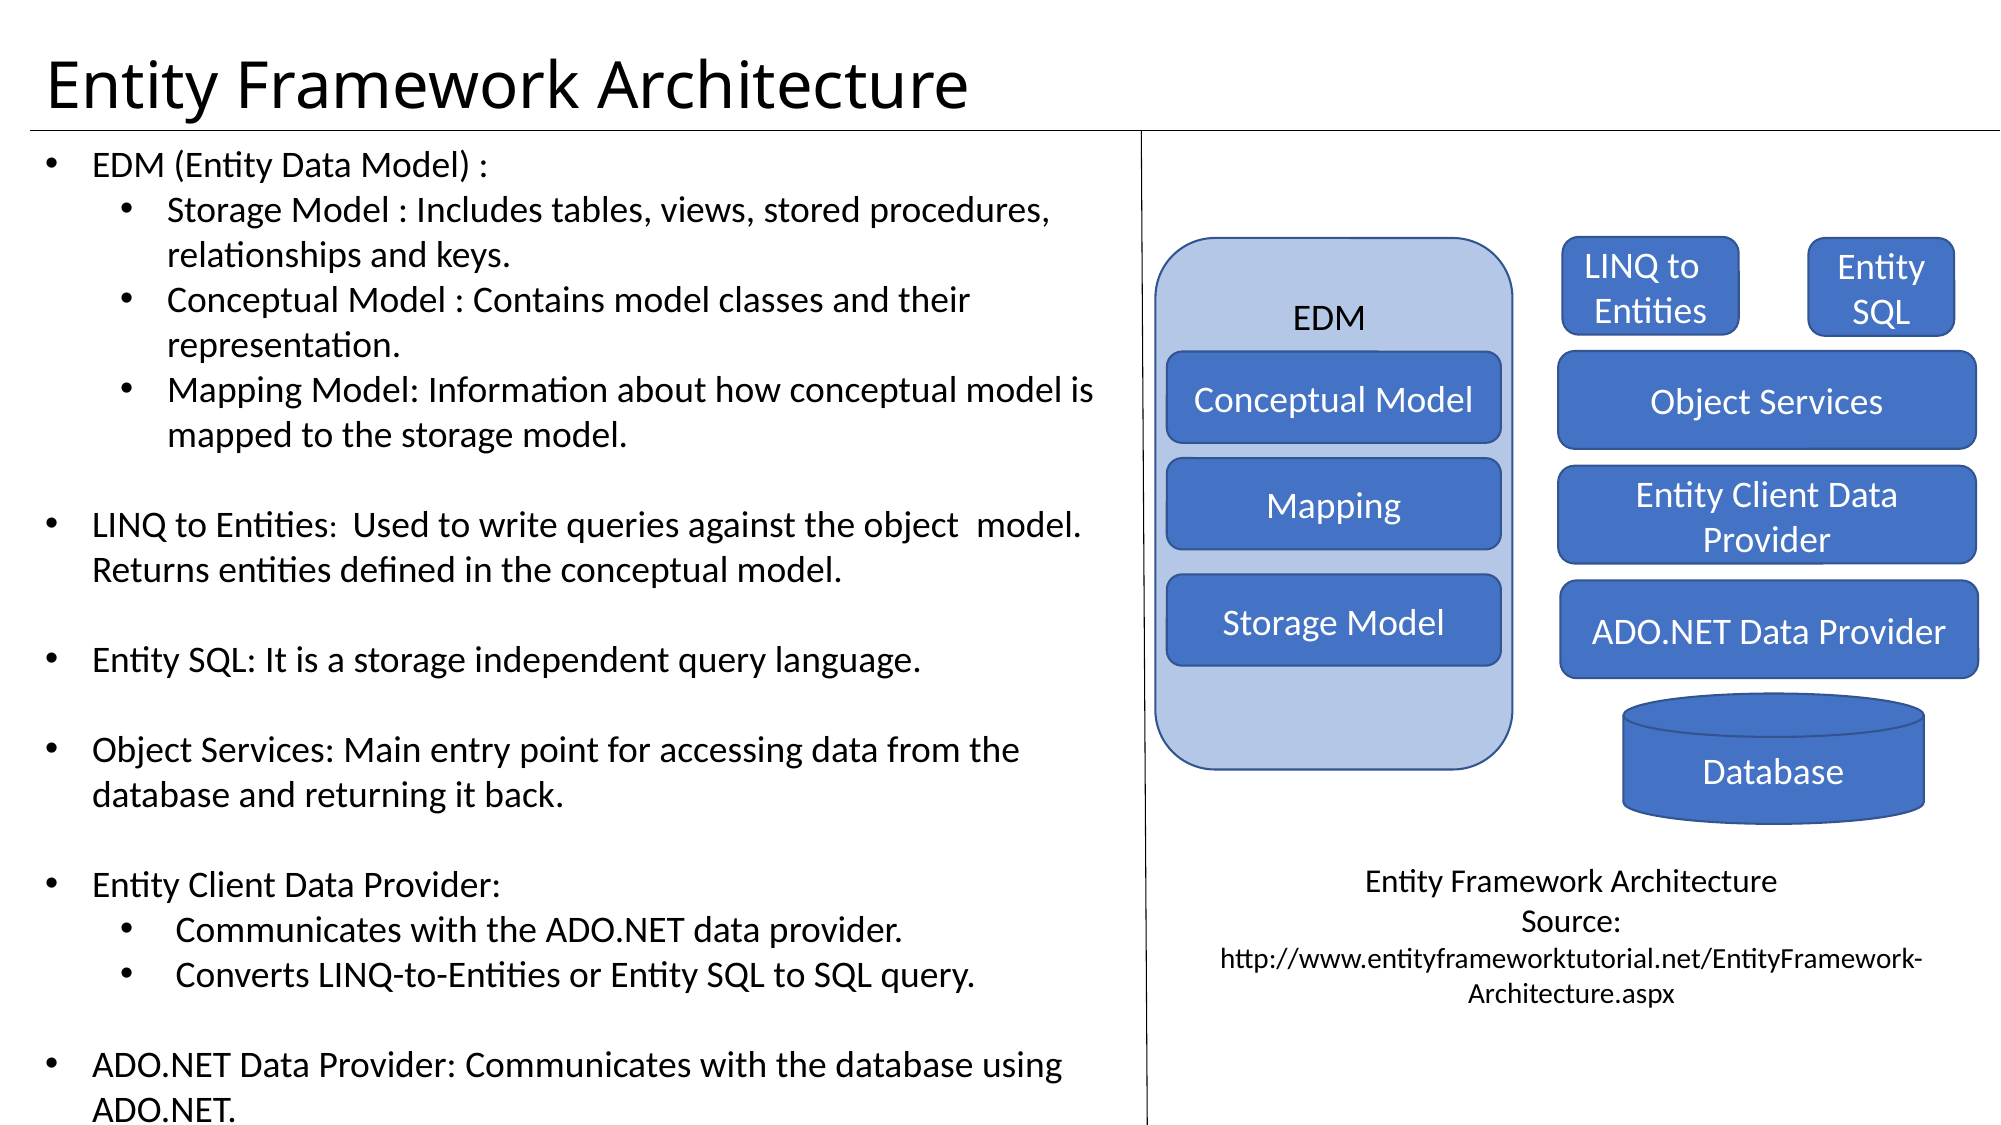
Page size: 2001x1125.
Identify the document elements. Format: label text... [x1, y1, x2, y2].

title Entity Framework Architecture [30, 44, 1756, 130]
text_box Entity Framework Architecture Source: http://www.entityframeworktutorial.net/EntityFramework-Architecture.aspx [1202, 852, 1942, 1017]
text_box EDM (Entity Data Model) : Storage Model : Includes tables, views, stored procedures, relationships and keys. Conceptual Model : Contains model classes and their representation. Mapping Model: Information about how conceptual model is mapped to the storage model. LINQ to Entities: Used to write queries against the object model. Returns entities defined in the conceptual model. Entity SQL: It is a storage independent query language. Object Services: Main entry point for accessing data from the database and returning it back. Entity Client Data Provider: Communicates with the ADO.NET data provider. Converts LINQ-to-Entities or Entity SQL to SQL query. ADO.NET Data Provider: Communicates with the database using ADO.NET. [30, 132, 1135, 1125]
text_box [1155, 236, 1979, 824]
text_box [1141, 130, 1148, 1125]
